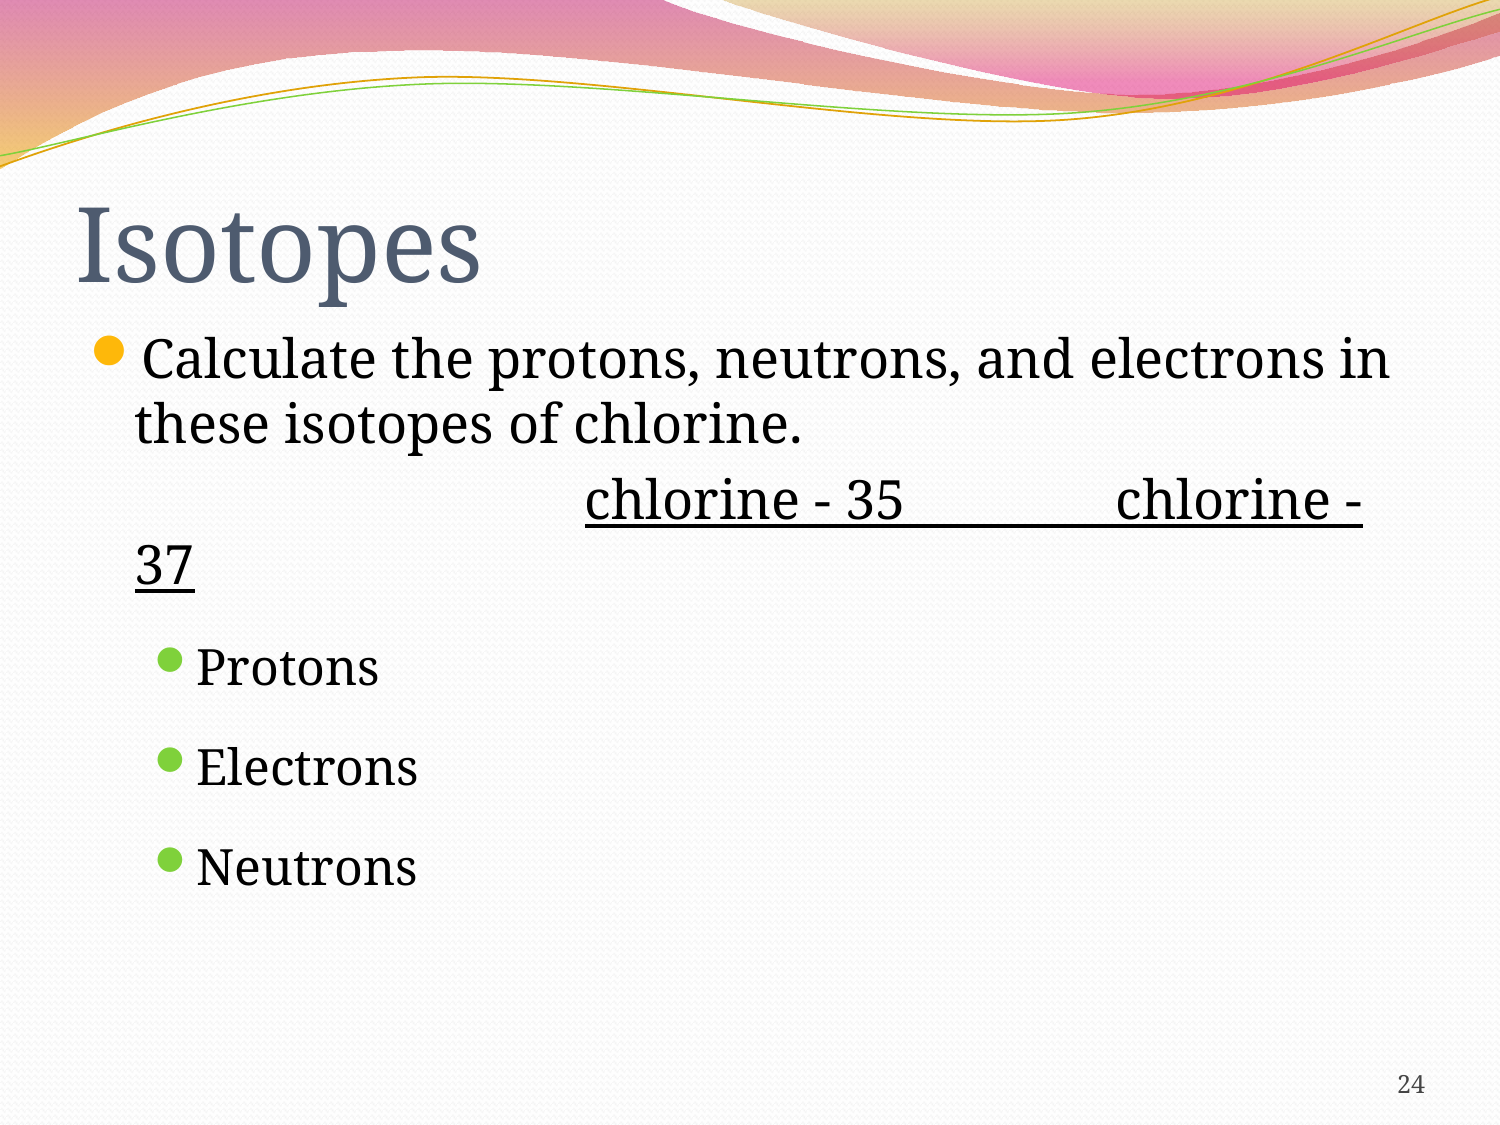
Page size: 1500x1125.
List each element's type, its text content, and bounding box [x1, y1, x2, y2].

slide_number 24 [1299, 1042, 1425, 1103]
title Isotopes [75, 115, 1425, 303]
list Calculate the protons, neutrons, and electrons in these isotopes of chlorine. chlorine - 35 chlorine - 37 Protons Electrons Neutrons [75, 317, 1425, 1038]
